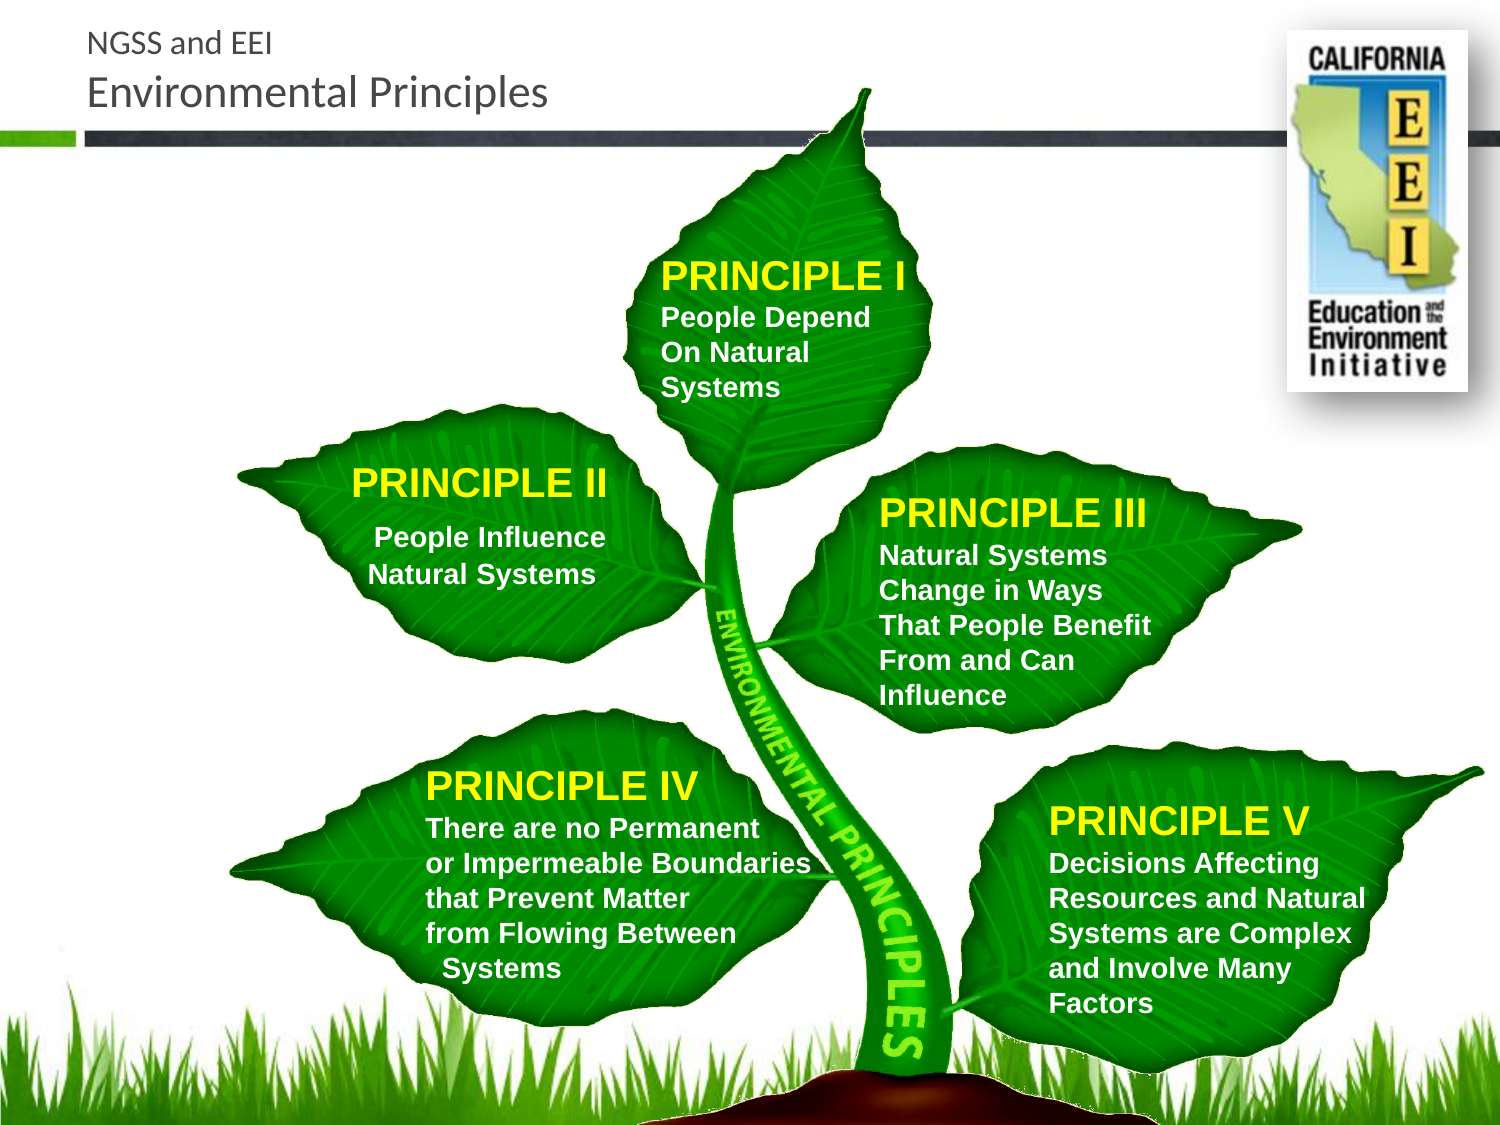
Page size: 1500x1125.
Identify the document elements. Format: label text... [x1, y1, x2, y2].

picture [0, 0, 1500, 1125]
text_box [212, 74, 1500, 1125]
title NGSS and EEI Environmental Principles [71, 12, 1335, 125]
